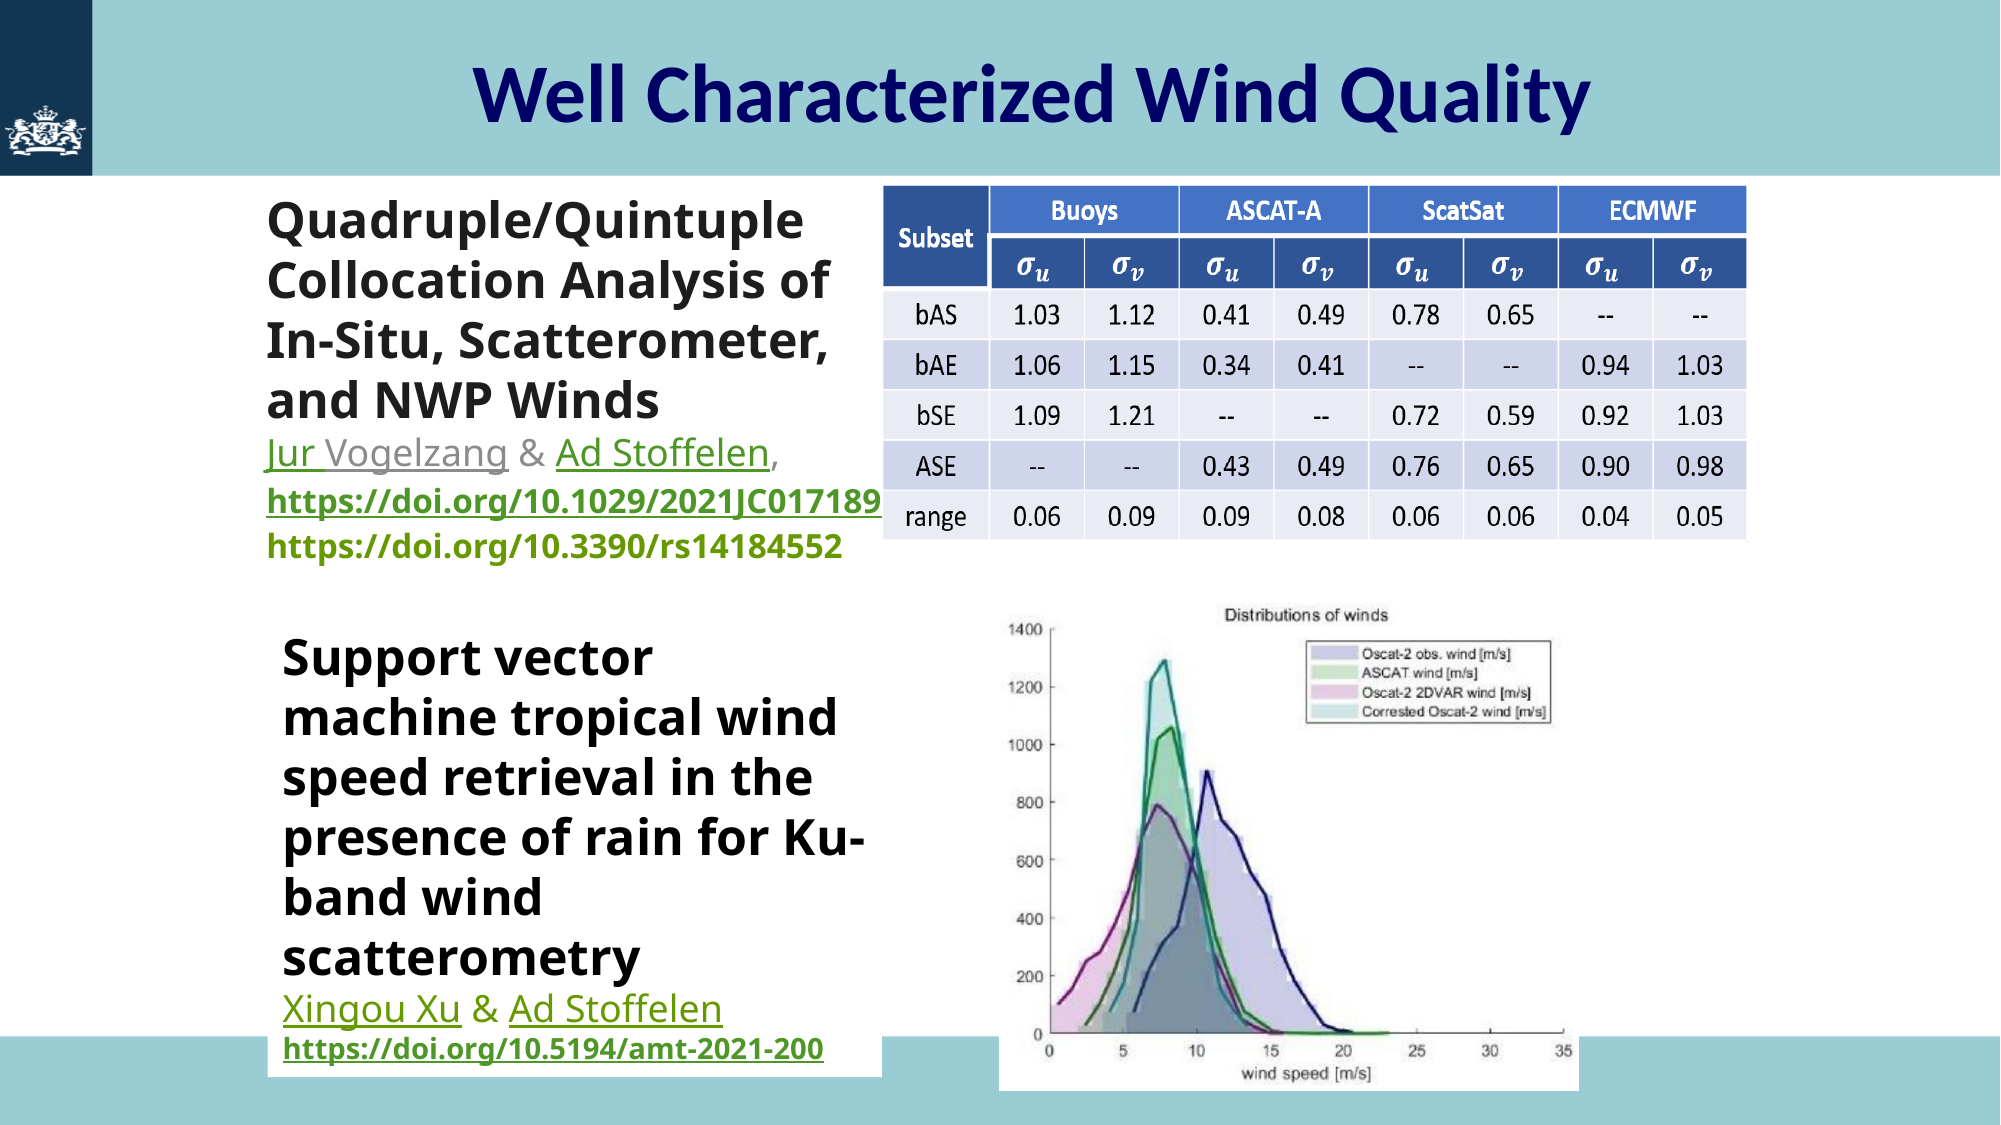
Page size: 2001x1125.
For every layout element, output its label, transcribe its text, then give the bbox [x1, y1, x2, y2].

picture [0, 0, 94, 223]
text_box Quadruple/Quintuple Collocation Analysis of In-Situ, Scatterometer, and NWP Winds Jur Vogelzang & Ad Stoffelen, https://doi.org/10.1029/2021JC017189 https://doi.org/10.3390/rs14184552 [251, 181, 1003, 573]
picture [999, 597, 1579, 1091]
picture [881, 181, 1751, 554]
text_box Well Characterized Wind Quality [314, 0, 1750, 181]
text_box Support vector machine tropical wind speed retrieval in the presence of rain for Ku-band wind scatterometry Xingou Xu & Ad Stoffelen https://doi.org/10.5194/amt-2021-200 [267, 617, 882, 1078]
